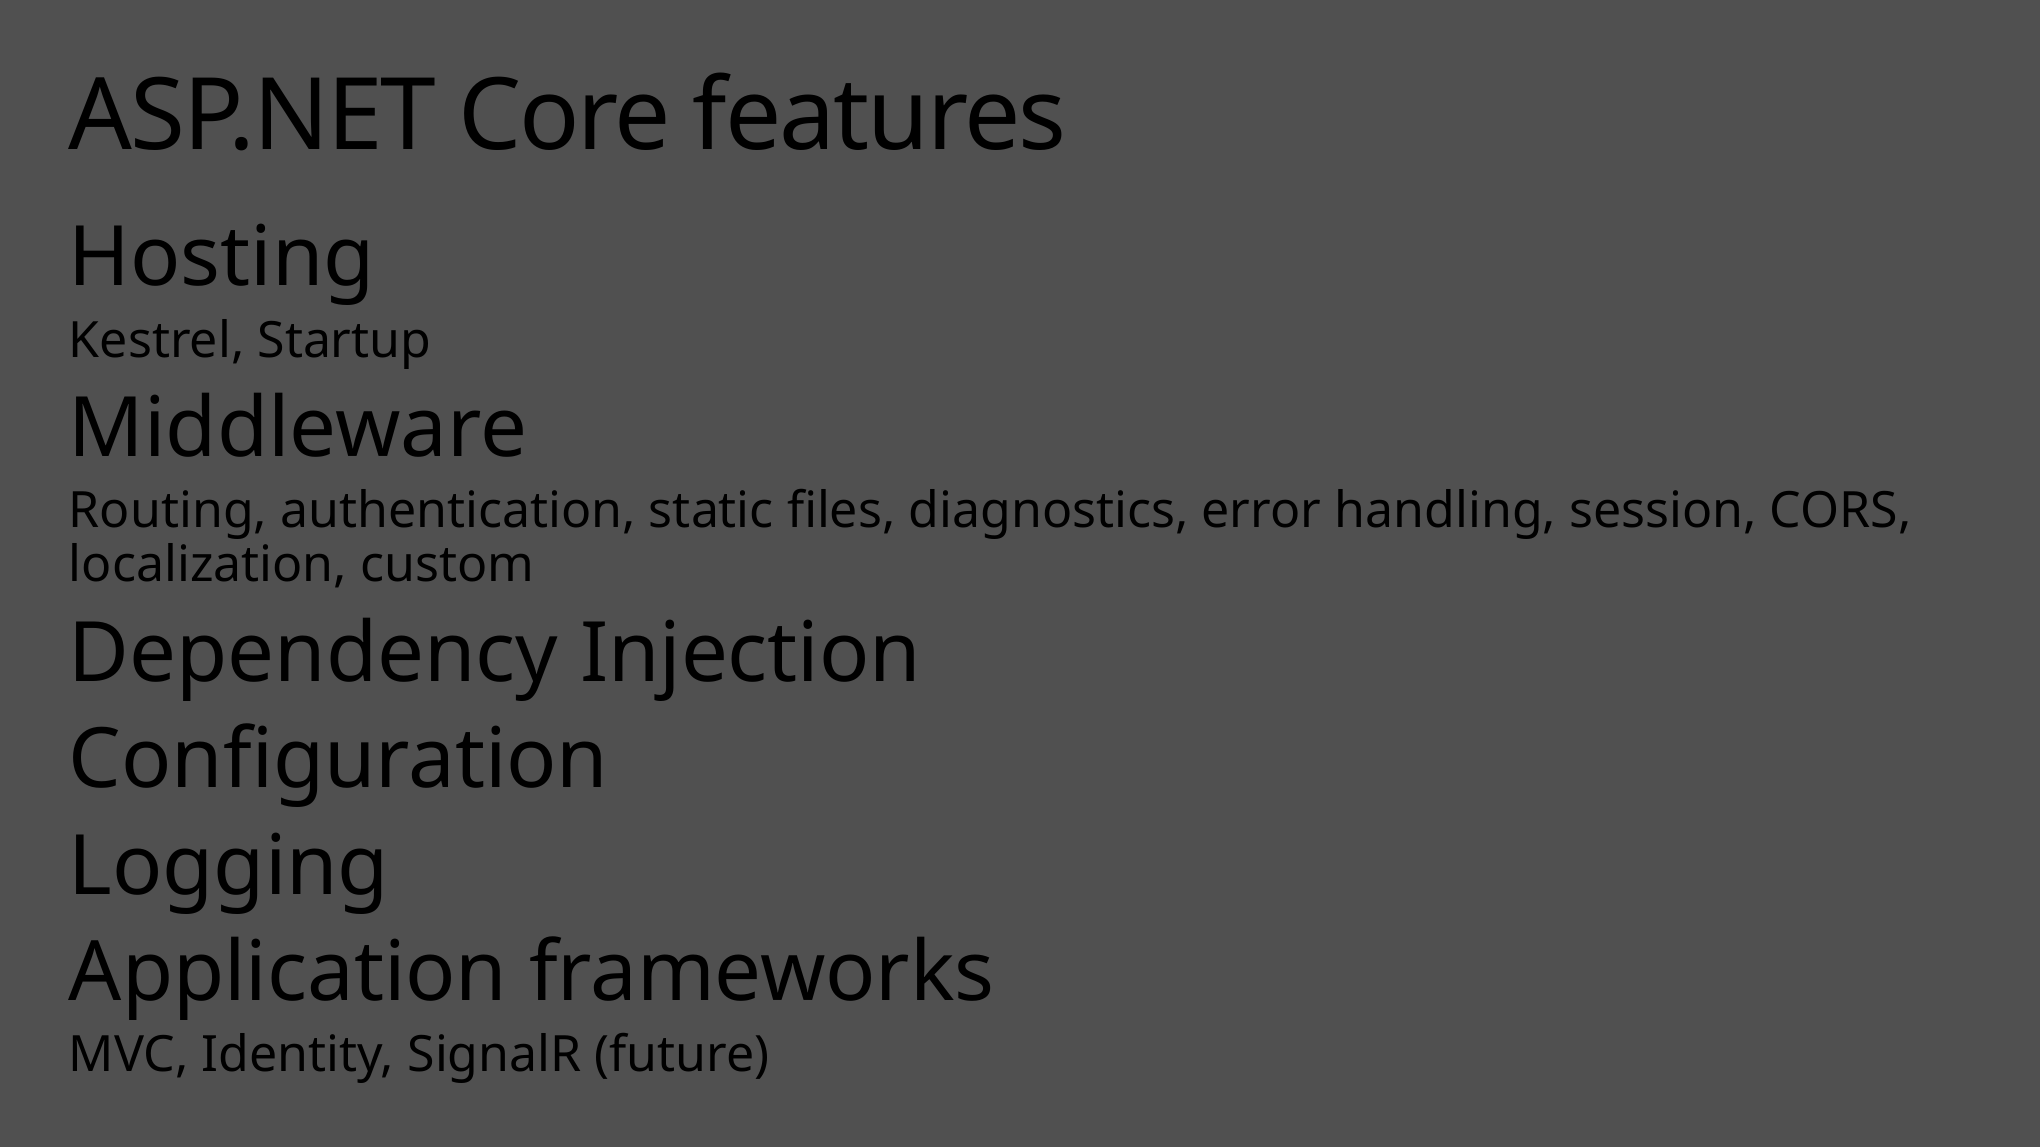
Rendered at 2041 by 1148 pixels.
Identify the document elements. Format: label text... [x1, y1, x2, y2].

title ASP.NET Core features [45, 48, 1996, 198]
list Hosting Kestrel, Startup Middleware Routing, authentication, static files, diagnostics, error handling, session, CORS, localization, custom Dependency Injection Configuration Logging Application frameworks MVC, Identity, SignalR (future) [45, 198, 1996, 1130]
